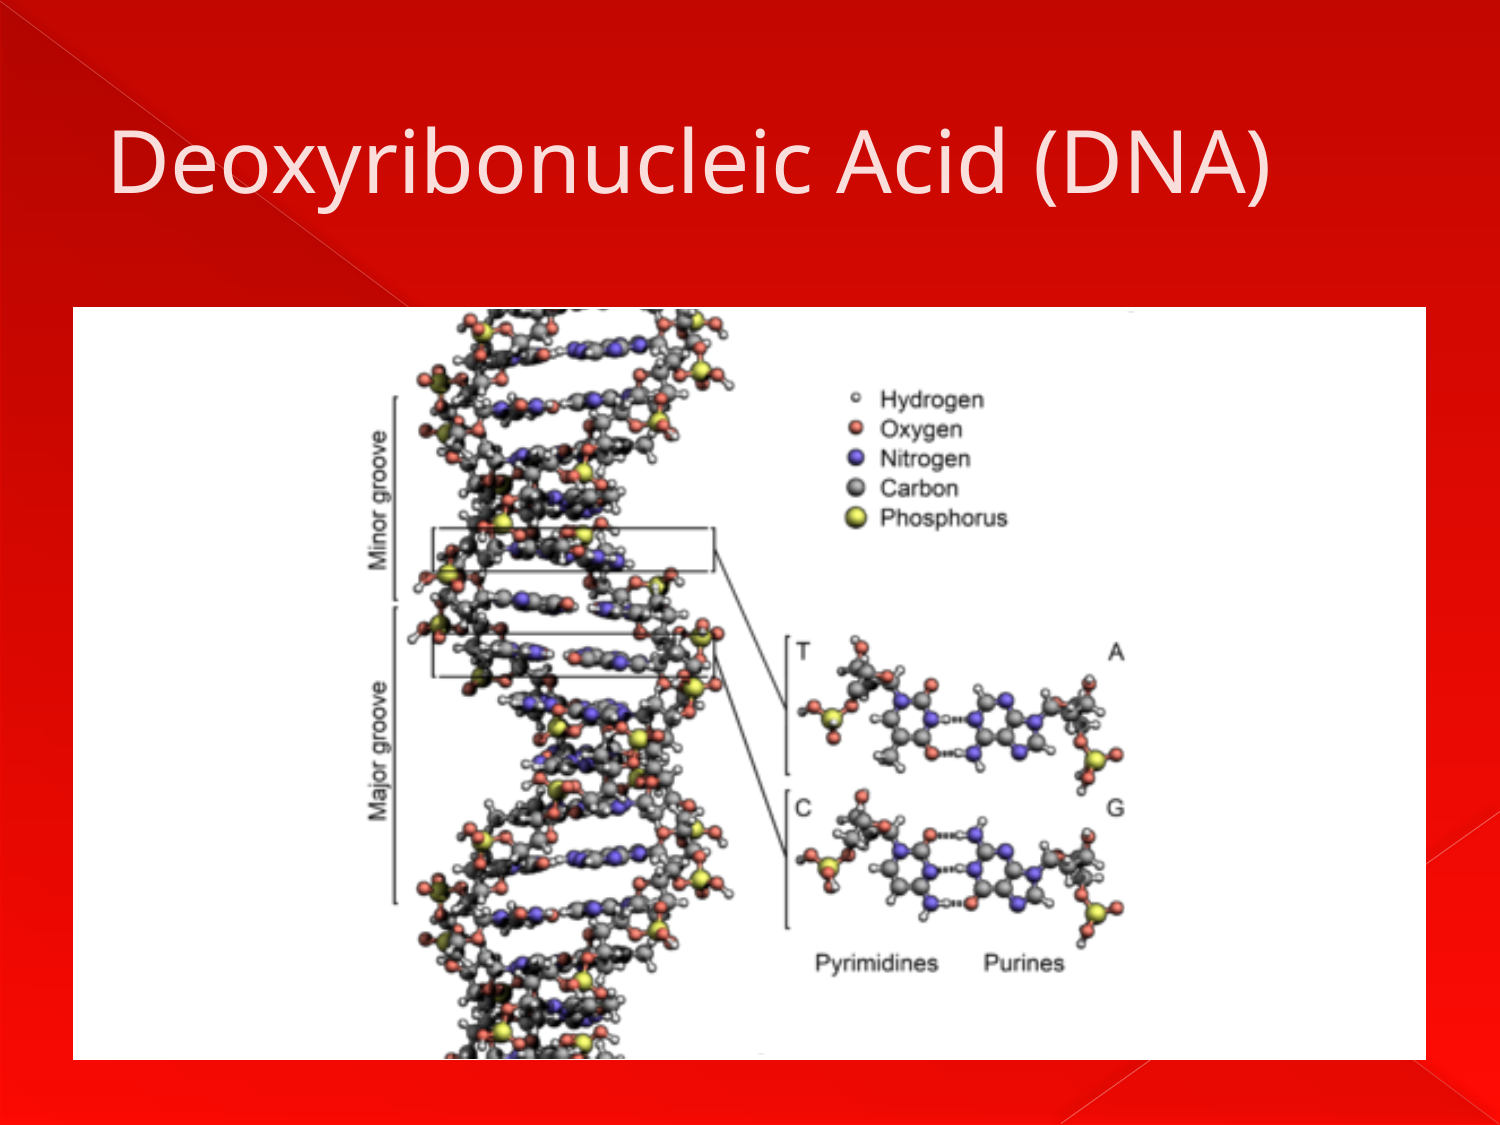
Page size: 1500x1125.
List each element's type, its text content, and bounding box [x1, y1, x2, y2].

title Deoxyribonucleic Acid (DNA) [12, 43, 1425, 274]
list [74, 308, 1426, 1060]
